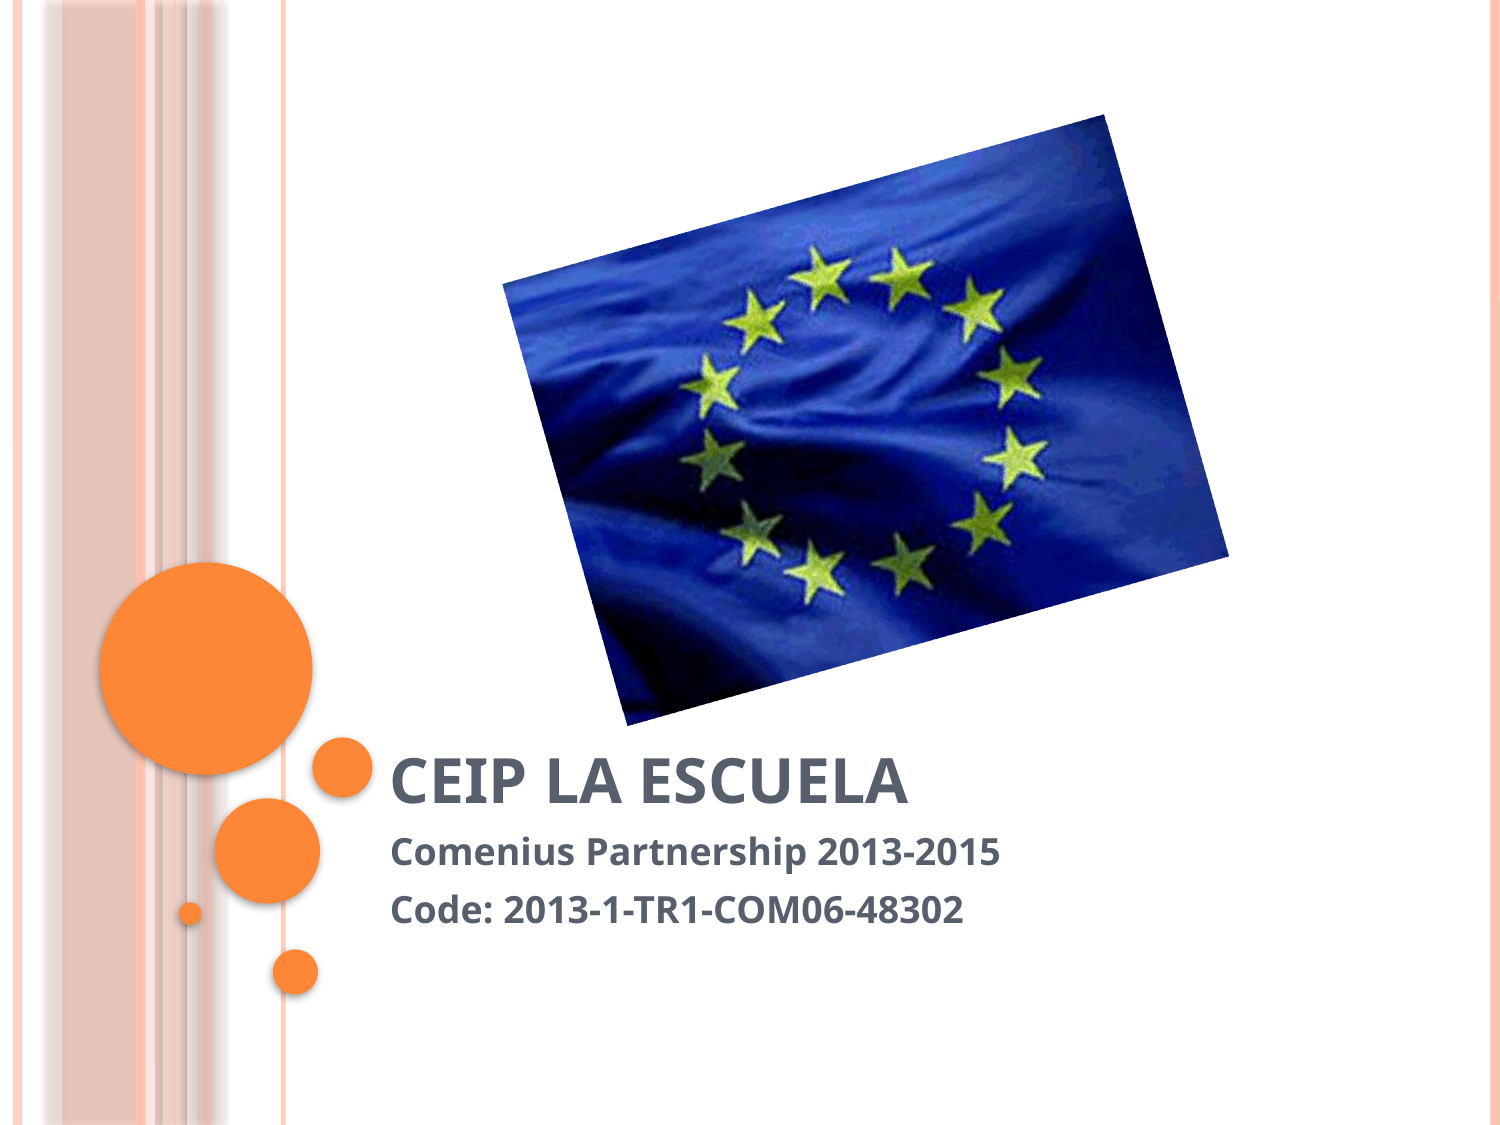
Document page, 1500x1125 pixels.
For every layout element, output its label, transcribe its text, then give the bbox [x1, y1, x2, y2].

title Ceip la escuela [375, 512, 1388, 820]
picture [503, 115, 1228, 725]
subtitle Comenius Partnership 2013-2015 Code: 2013-1-TR1-COM06-48302 [375, 820, 1388, 1046]
